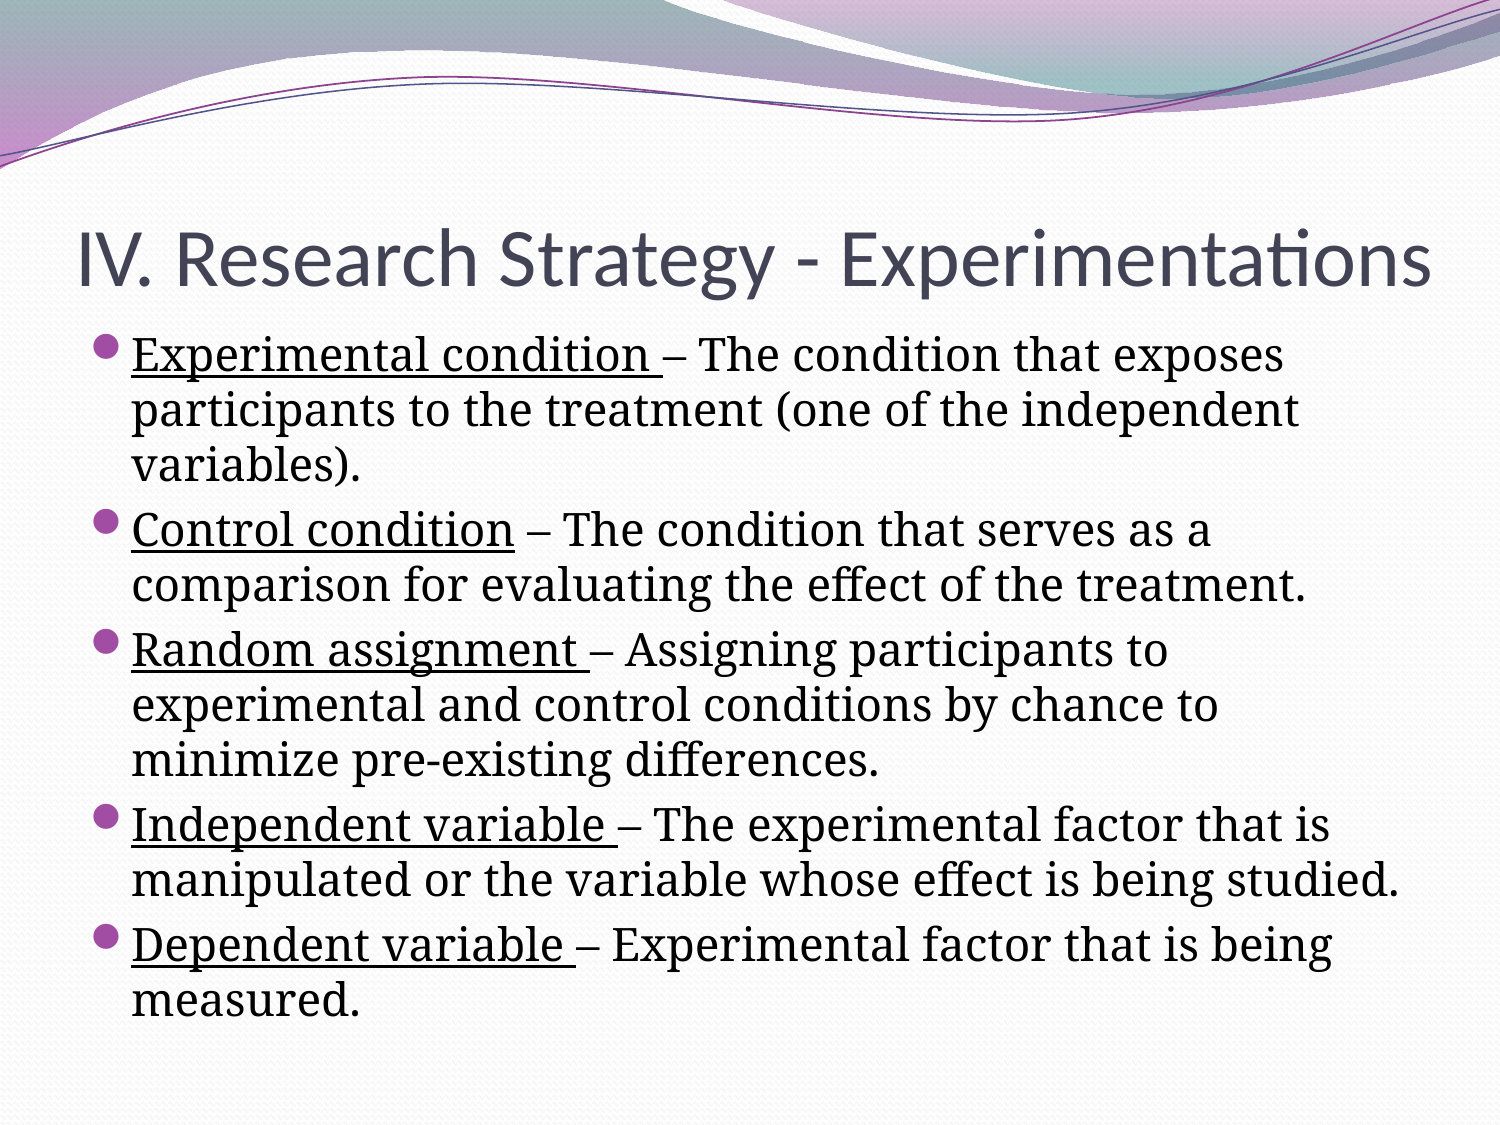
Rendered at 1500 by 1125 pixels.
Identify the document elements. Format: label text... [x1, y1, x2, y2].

title IV. Research Strategy - Experimentations [75, 115, 1450, 303]
list Experimental condition – The condition that exposes participants to the treatment (one of the independent variables). Control condition – The condition that serves as a comparison for evaluating the effect of the treatment. Random assignment – Assigning participants to experimental and control conditions by chance to minimize pre-existing differences. Independent variable – The experimental factor that is manipulated or the variable whose effect is being studied. Dependent variable – Experimental factor that is being measured. [75, 317, 1425, 1038]
